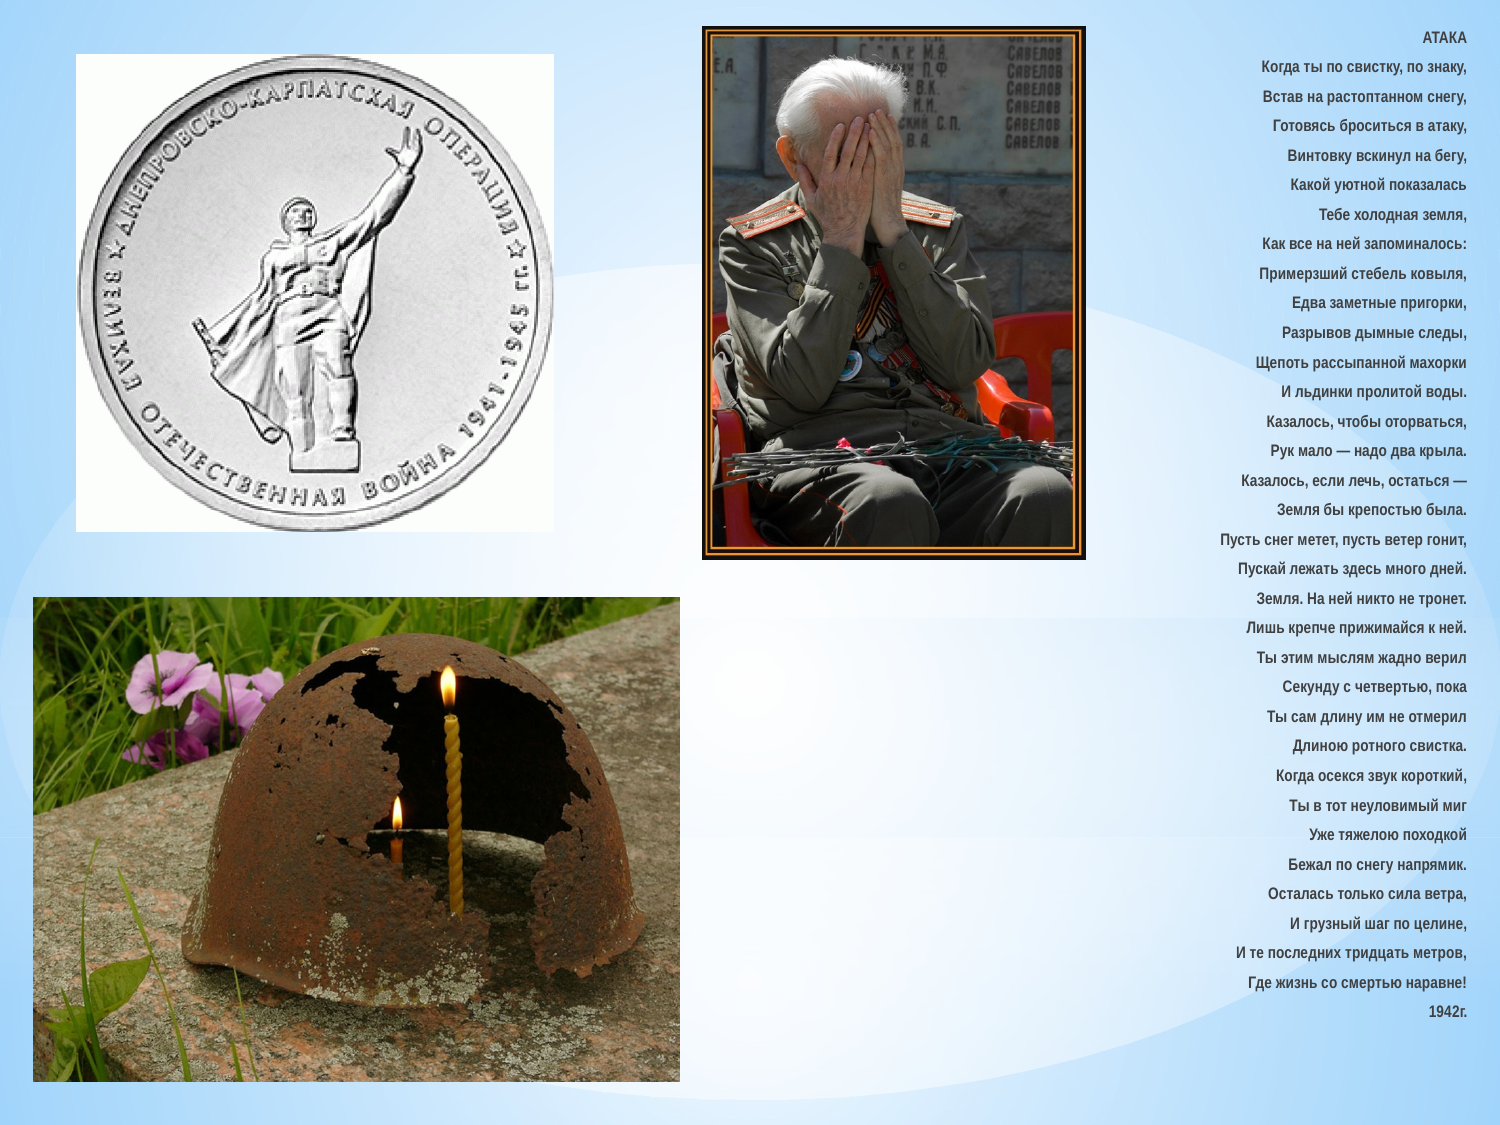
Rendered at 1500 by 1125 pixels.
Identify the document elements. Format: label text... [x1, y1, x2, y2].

picture [702, 26, 1087, 560]
list АТАКА Когда ты по свистку, по знаку, Встав на растоптанном снегу, Готовясь броситься в атаку, Винтовку вскинул на бегу, Какой уютной показалась Тебе холодная земля, Как все на ней запоминалось: Примерзший стебель ковыля, Едва заметные пригорки, Разрывов дымные следы, Щепоть рассыпанной махорки И льдинки пролитой воды. Казалось, чтобы оторваться, Рук мало — надо два крыла. Казалось, если лечь, остаться — Земля бы крепостью была. Пусть снег метет, пусть ветер гонит, Пускай лежать здесь много дней. Земля. На ней никто не тронет. Лишь крепче прижимайся к ней. Ты этим мыслям жадно верил Секунду с четвертью, пока Ты сам длину им не отмерил Длиною ротного свистка. Когда осекся звук короткий, Ты в тот неуловимый миг Уже тяжелою походкой Бежал по снегу напрямик. Осталась только сила ветра, И грузный шаг по целине, И те последних тридцать метров, Где жизнь со смертью наравне! 1942г. [123, 19, 1483, 1071]
picture [76, 54, 554, 532]
picture [33, 597, 680, 1083]
